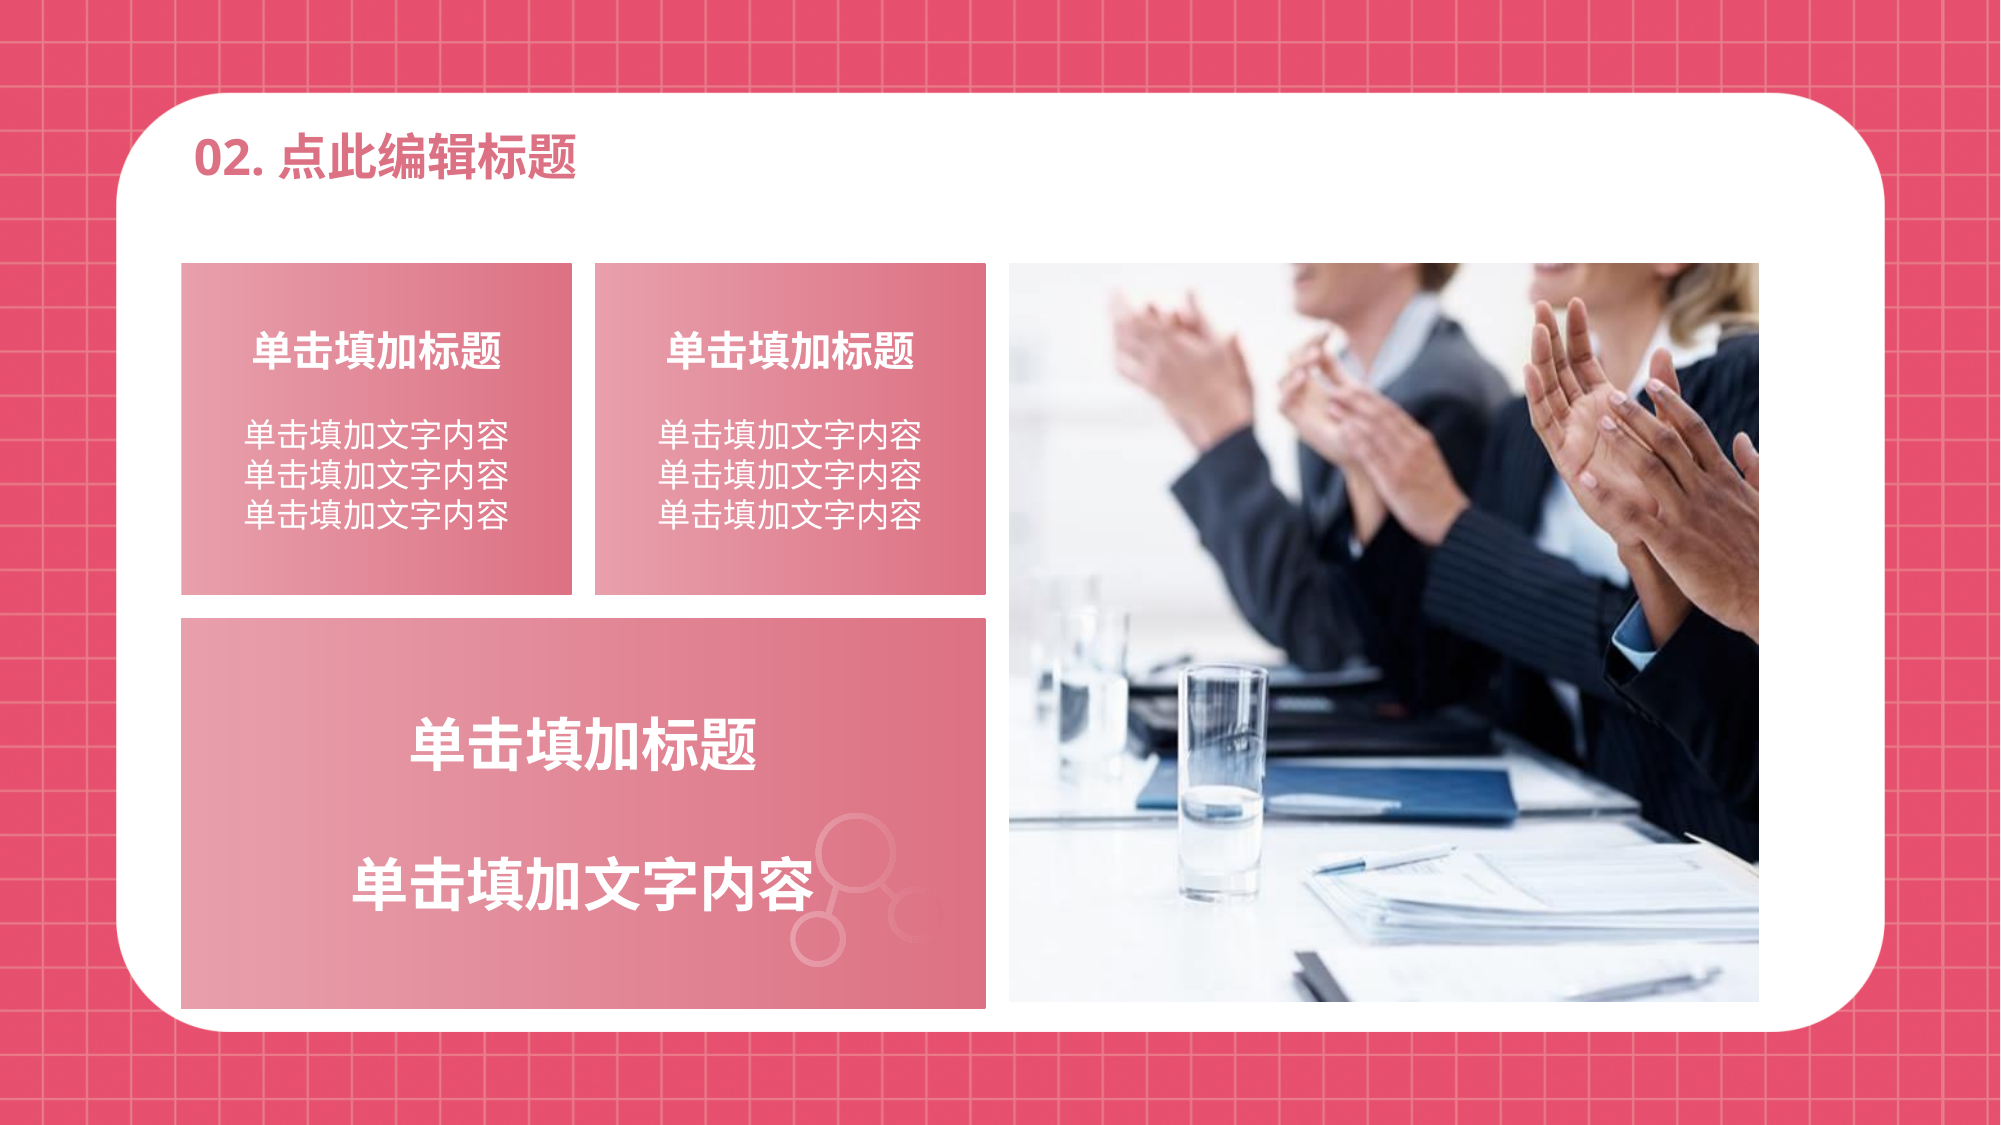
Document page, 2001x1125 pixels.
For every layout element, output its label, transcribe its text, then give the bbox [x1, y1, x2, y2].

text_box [181, 618, 986, 1009]
picture [0, 0, 2001, 1125]
text_box 单击填加标题 单击填加文字内容 单击填加文字内容 单击填加文字内容 [180, 263, 573, 596]
text_box 02.点此编辑标题 [179, 117, 678, 193]
text_box 单击填加标题 单击填加文字内容 单击填加文字内容 单击填加文字内容 [594, 263, 986, 596]
